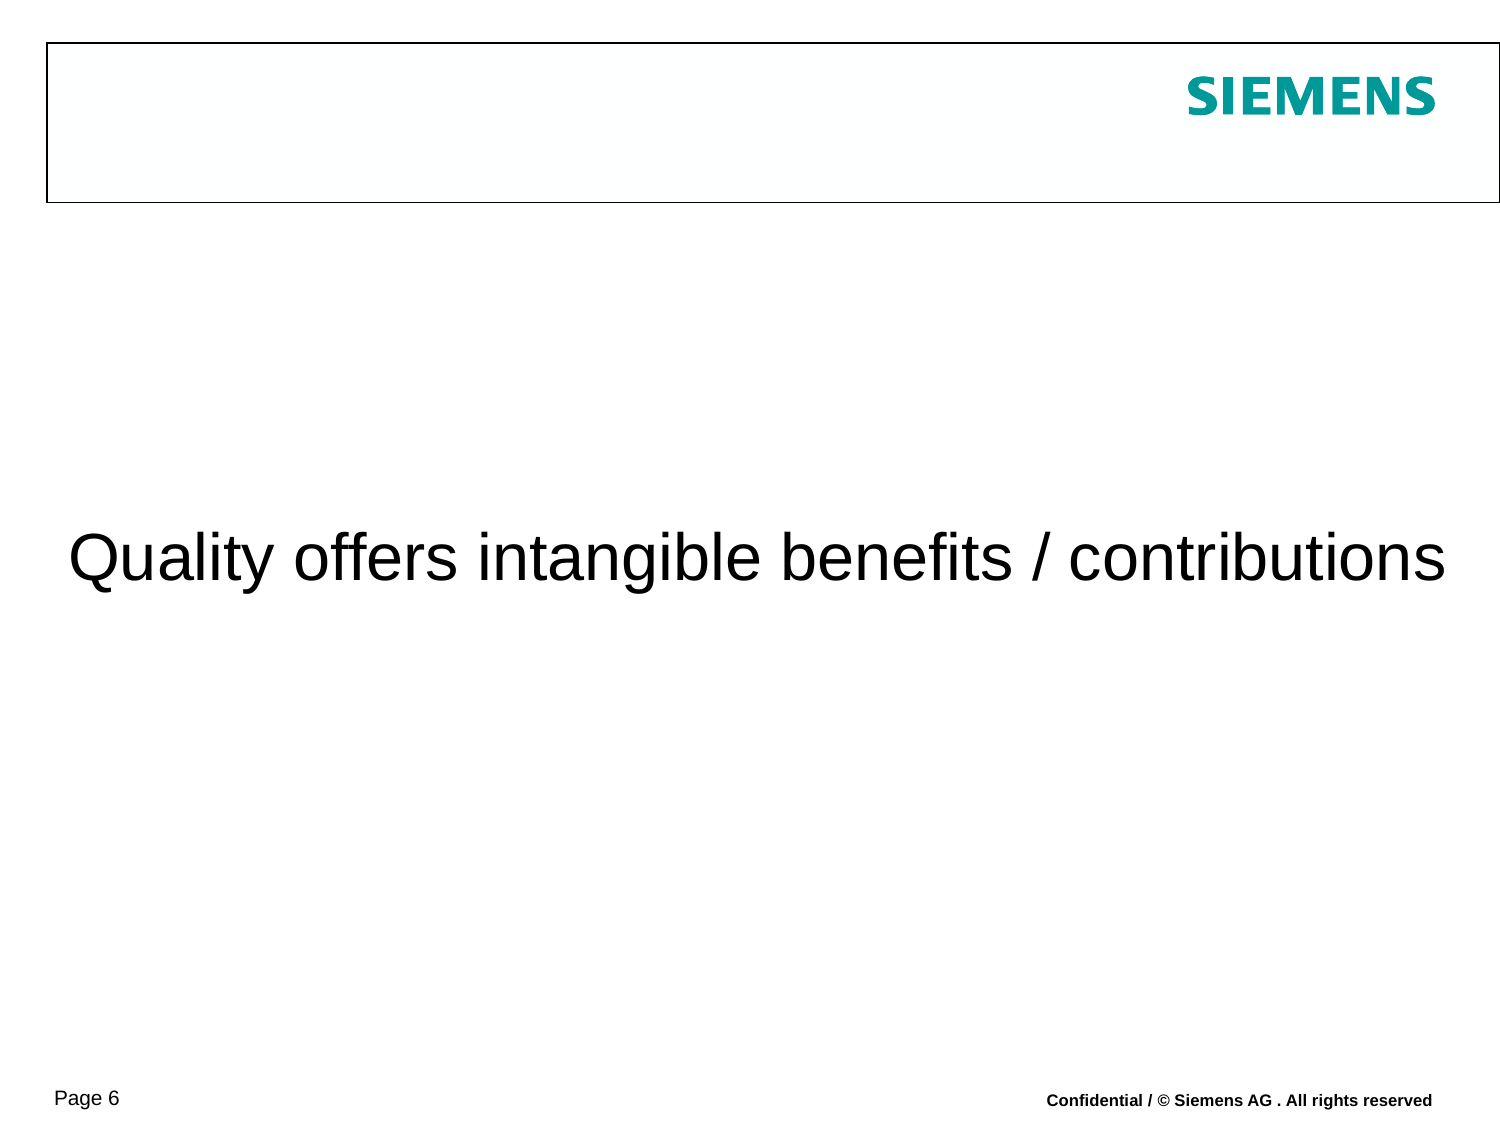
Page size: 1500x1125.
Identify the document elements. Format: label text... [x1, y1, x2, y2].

text_box Quality offers intangible benefits / contributions [53, 506, 1463, 602]
